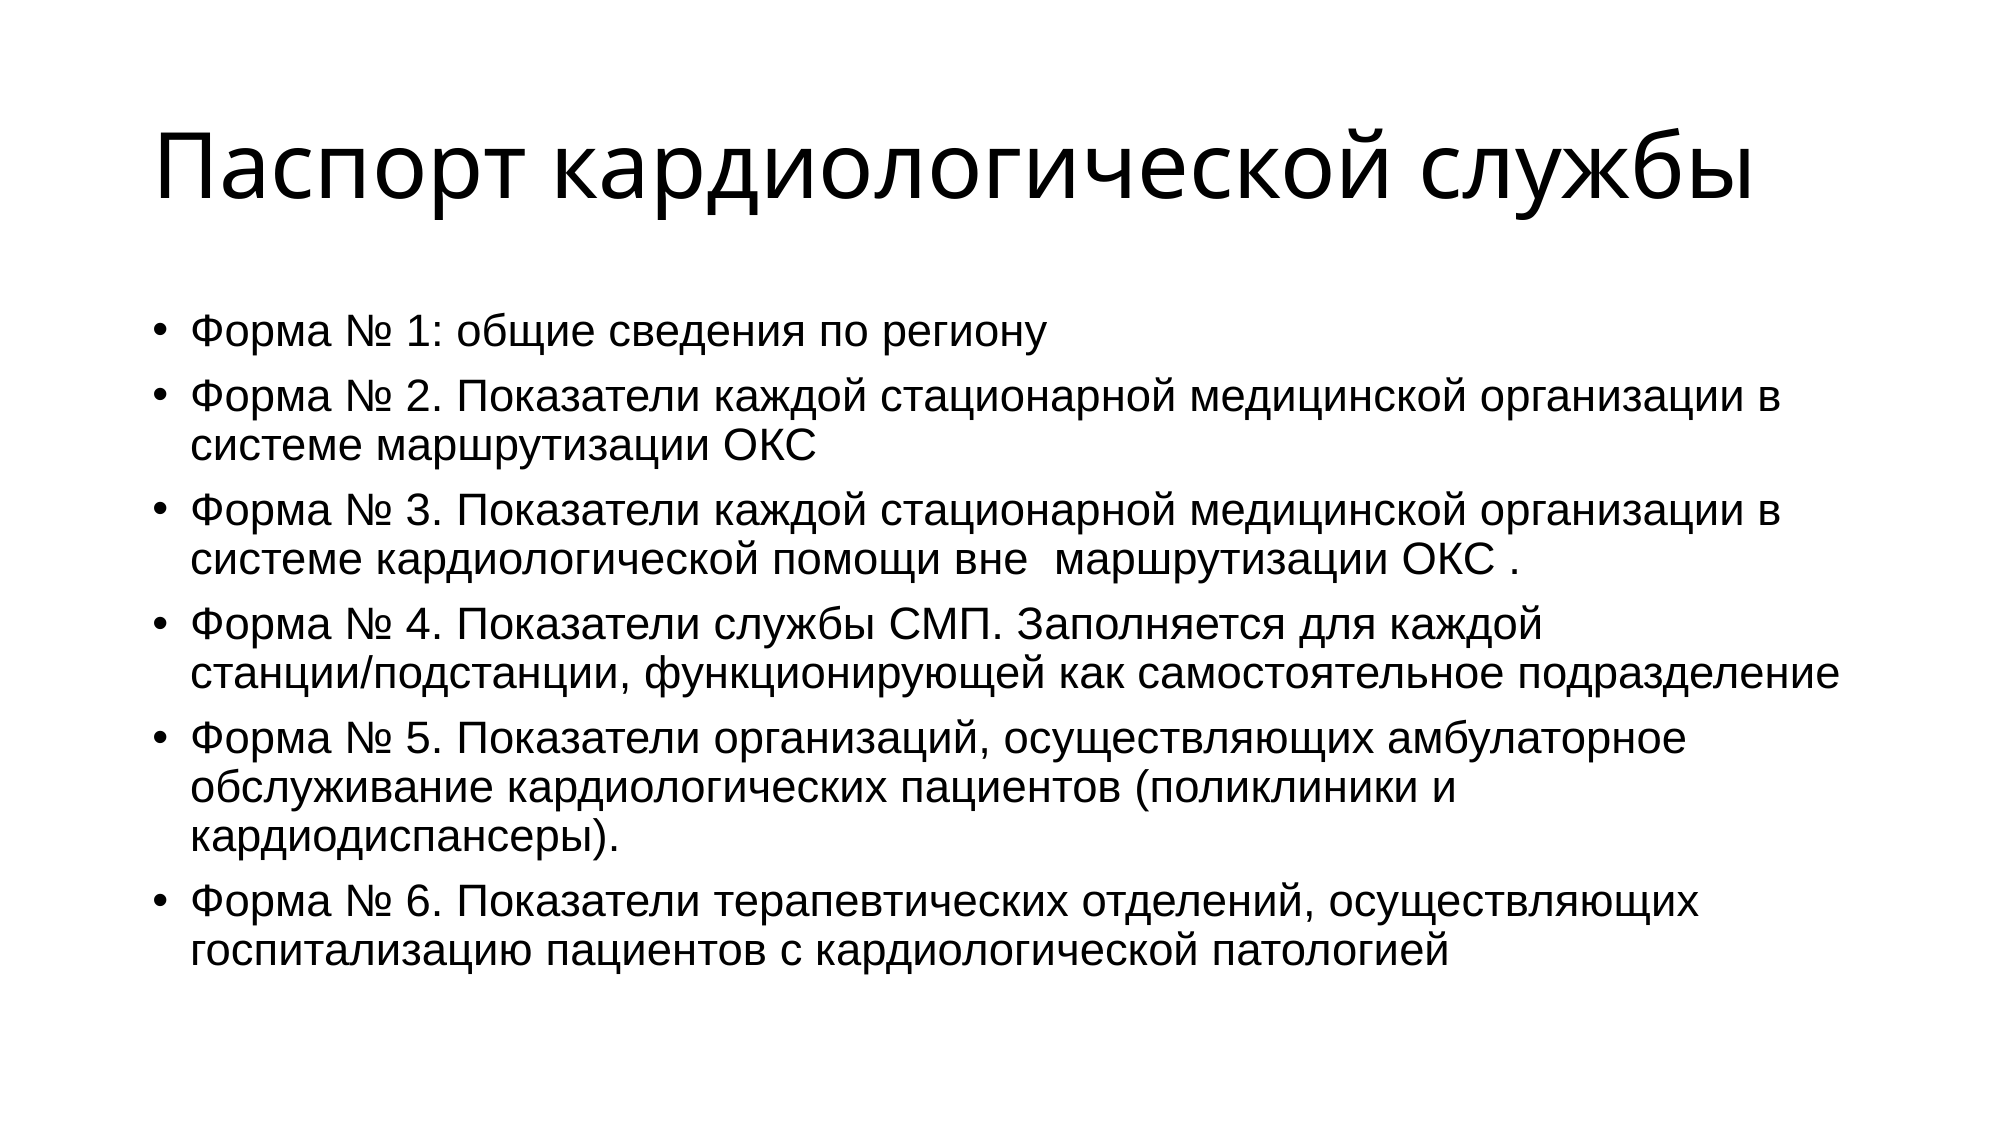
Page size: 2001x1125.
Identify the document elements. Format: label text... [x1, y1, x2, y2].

title Паспорт кардиологической службы [137, 59, 1863, 278]
list Форма № 1: общие сведения по региону Форма № 2. Показатели каждой стационарной медицинской организации в системе маршрутизации ОКС Форма № 3. Показатели каждой стационарной медицинской организации в системе кардиологической помощи вне маршрутизации ОКС . Форма № 4. Показатели службы СМП. Заполняется для каждой станции/подстанции, функционирующей как самостоятельное подразделение Форма № 5. Показатели организаций, осуществляющих амбулаторное обслуживание кардиологических пациентов (поликлиники и кардиодиспансеры). Форма № 6. Показатели терапевтических отделений, осуществляющих госпитализацию пациентов с кардиологической патологией [137, 299, 1863, 1014]
